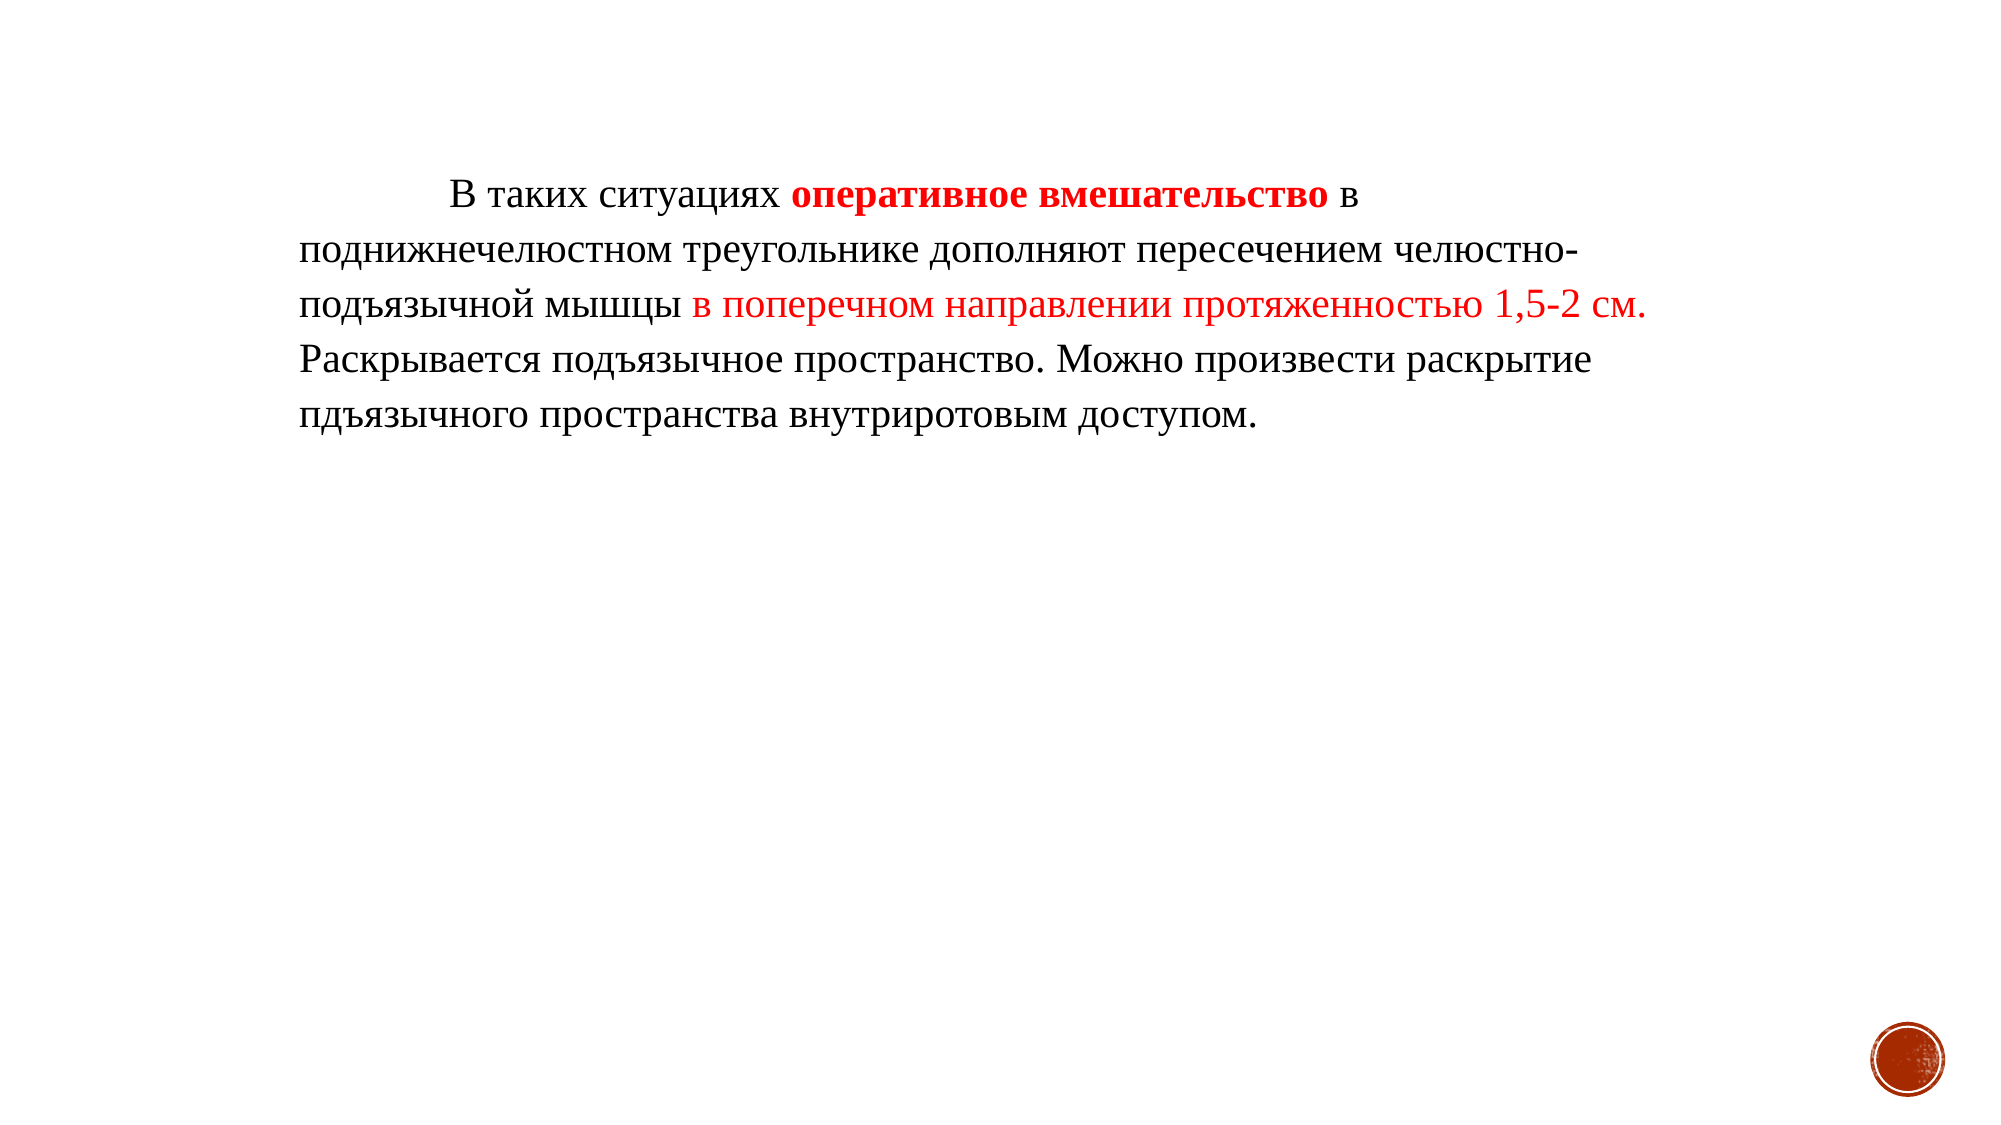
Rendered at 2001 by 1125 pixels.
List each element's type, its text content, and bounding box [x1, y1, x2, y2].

list В таких ситуациях оперативное вмешательство в поднижнечелюстном треугольнике дополняют пересечением челюстно-подъязычной мышцы в поперечном направлении протяженностью 1,5-2 см. Раскрывается подъязычное пространство. Можно произвести раскрытие пдъязычного пространства внутриротовым доступом. [284, 153, 1701, 1037]
